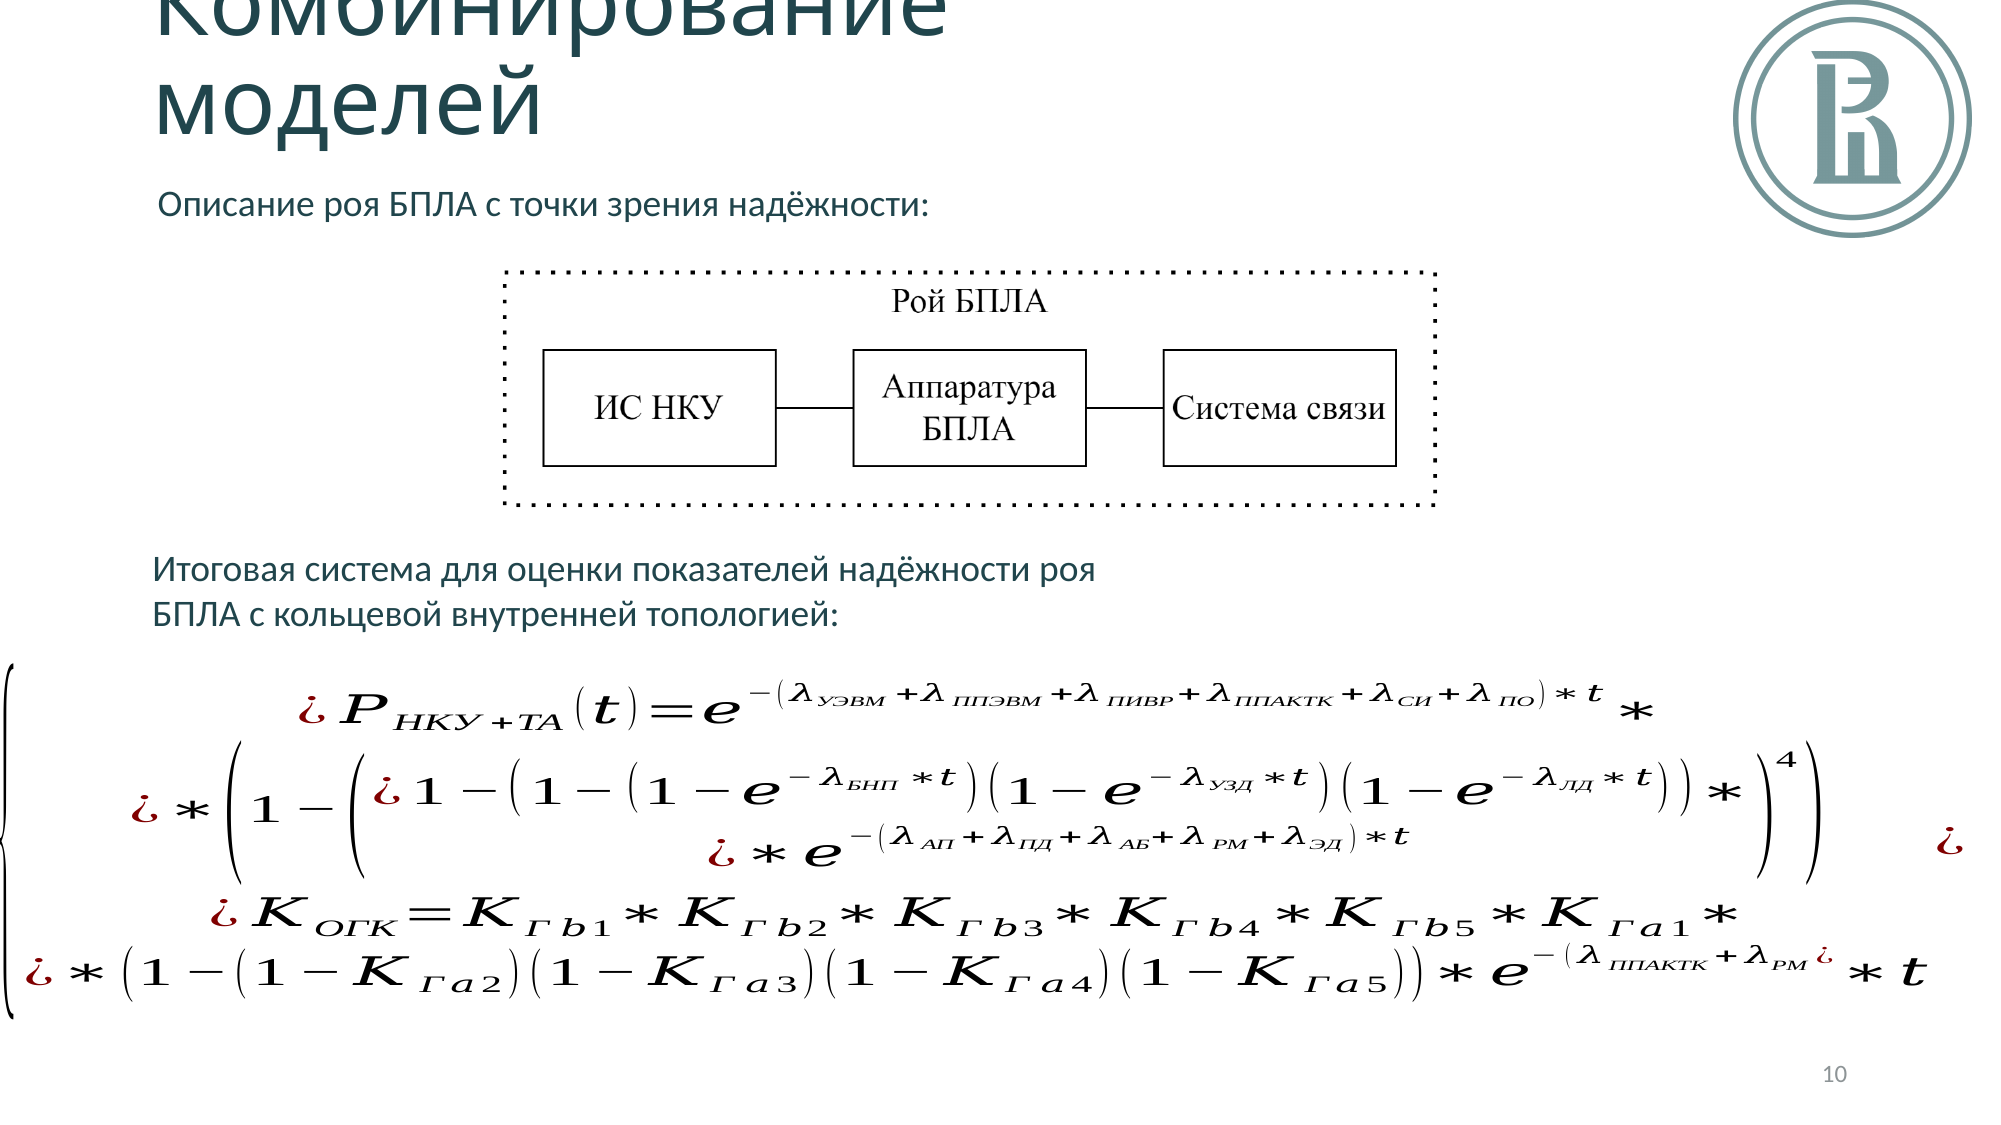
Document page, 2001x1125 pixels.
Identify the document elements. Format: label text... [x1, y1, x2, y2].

picture [482, 242, 1457, 527]
slide_number 10 [1412, 1042, 1863, 1103]
text_box Итоговая система для оценки показателей надёжности роя БПЛА с кольцевой внутренней топологией: [137, 536, 1138, 642]
text_box Описание роя БПЛА с точки зрения надёжности: [142, 171, 946, 232]
picture [1733, 0, 1972, 238]
title Комбинирование моделей [137, 75, 1225, 162]
